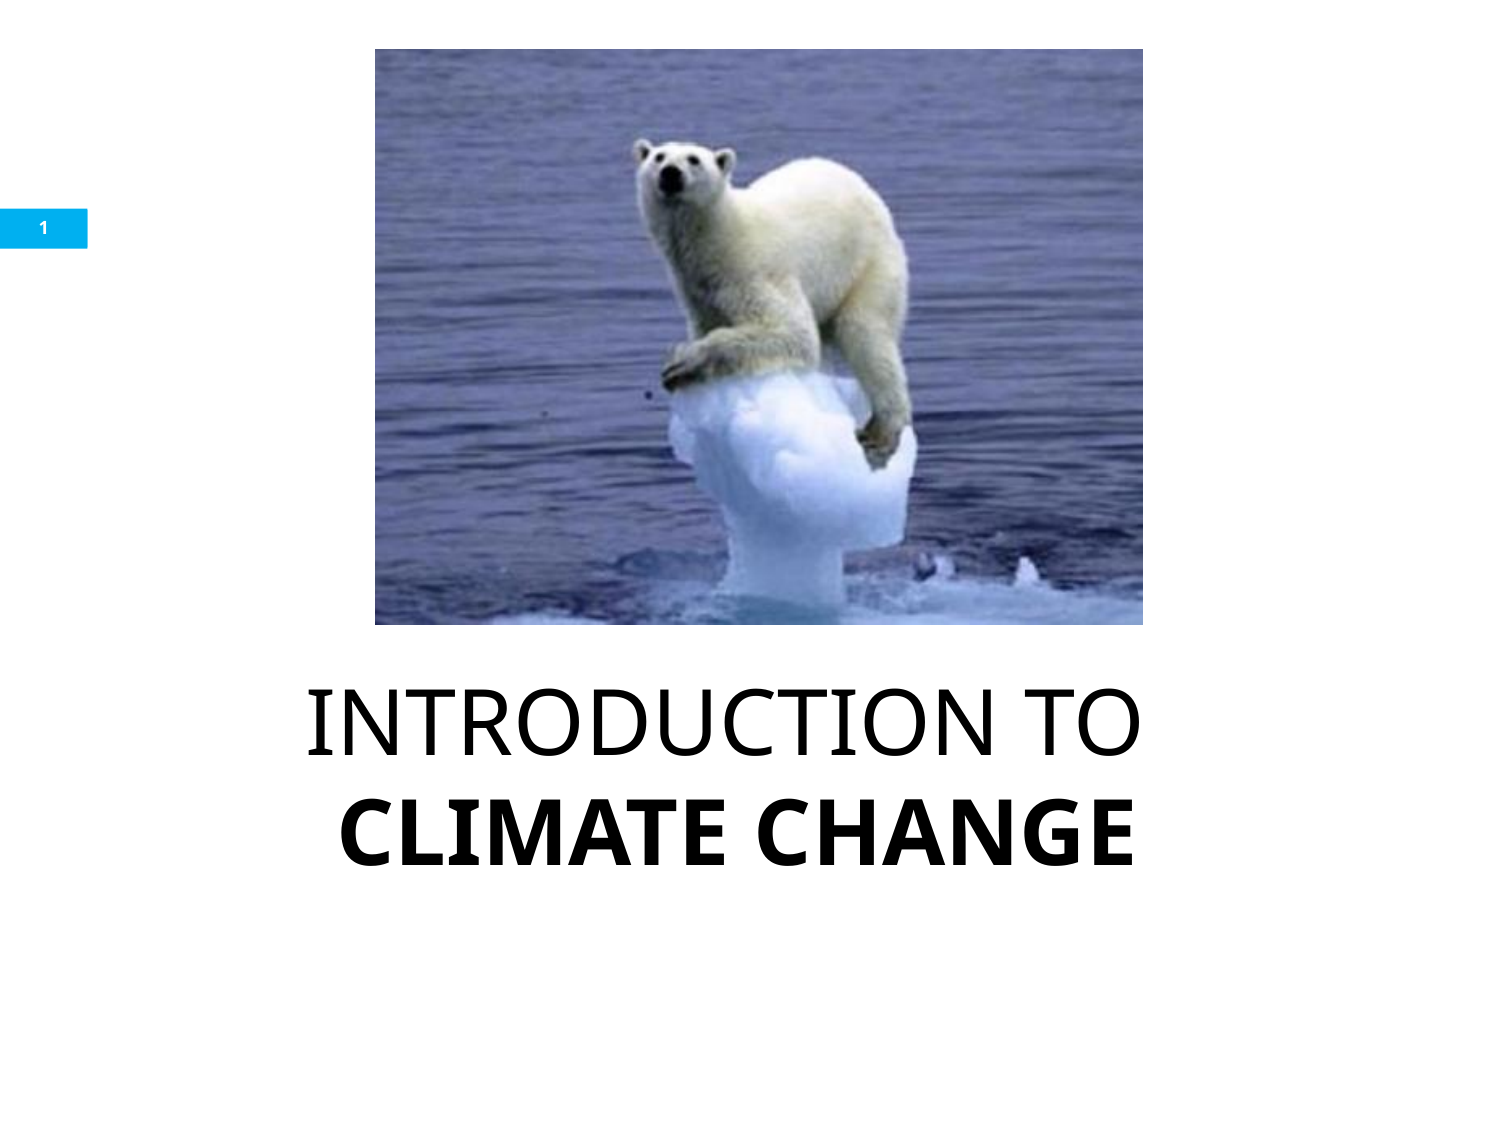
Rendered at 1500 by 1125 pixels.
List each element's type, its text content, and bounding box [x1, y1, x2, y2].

picture [374, 49, 1143, 626]
slide_number 1 [0, 208, 88, 249]
list INTRODUCTION TO CLIMATE CHANGE [150, 656, 1325, 894]
